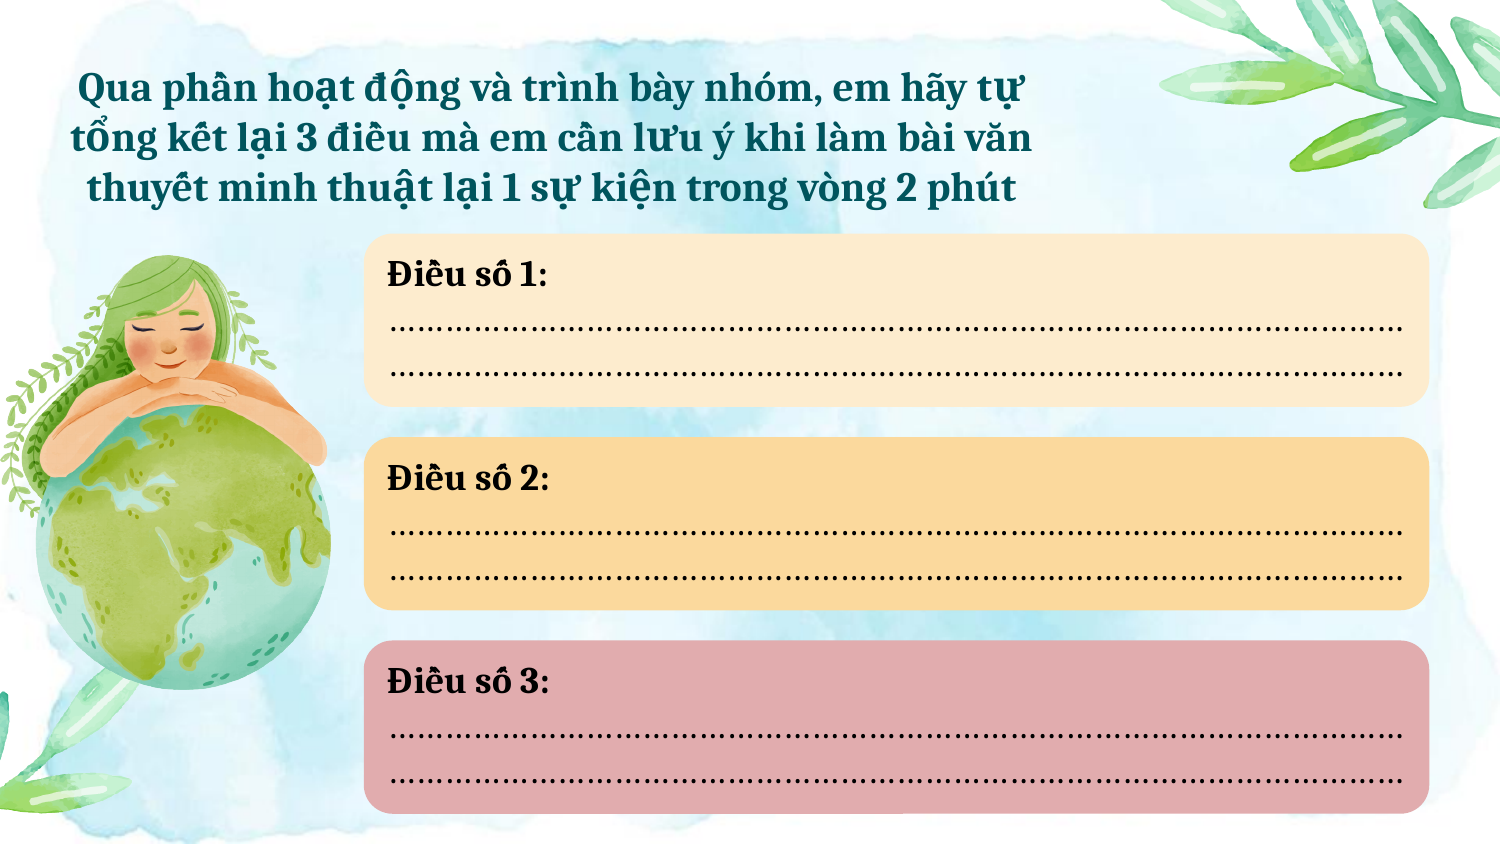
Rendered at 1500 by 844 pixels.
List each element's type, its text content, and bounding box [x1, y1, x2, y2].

text_box Điều số 1: ……………………………………………………………………………………………………………………………………………………………………………………………… [361, 231, 1432, 409]
title Qua phần hoạt động và trình bày nhóm, em hãy tự tổng kết lại 3 điều mà em cần lưu ý khi làm bài văn thuyết minh thuật lại 1 sự kiện trong vòng 2 phút [35, 59, 1068, 218]
text_box Điều số 3: ……………………………………………………………………………………………………………………………………………………………………………………………… [361, 638, 1432, 816]
picture [0, 0, 1500, 844]
text_box Điều số 2: ……………………………………………………………………………………………………………………………………………………………………………………………… [361, 434, 1432, 613]
